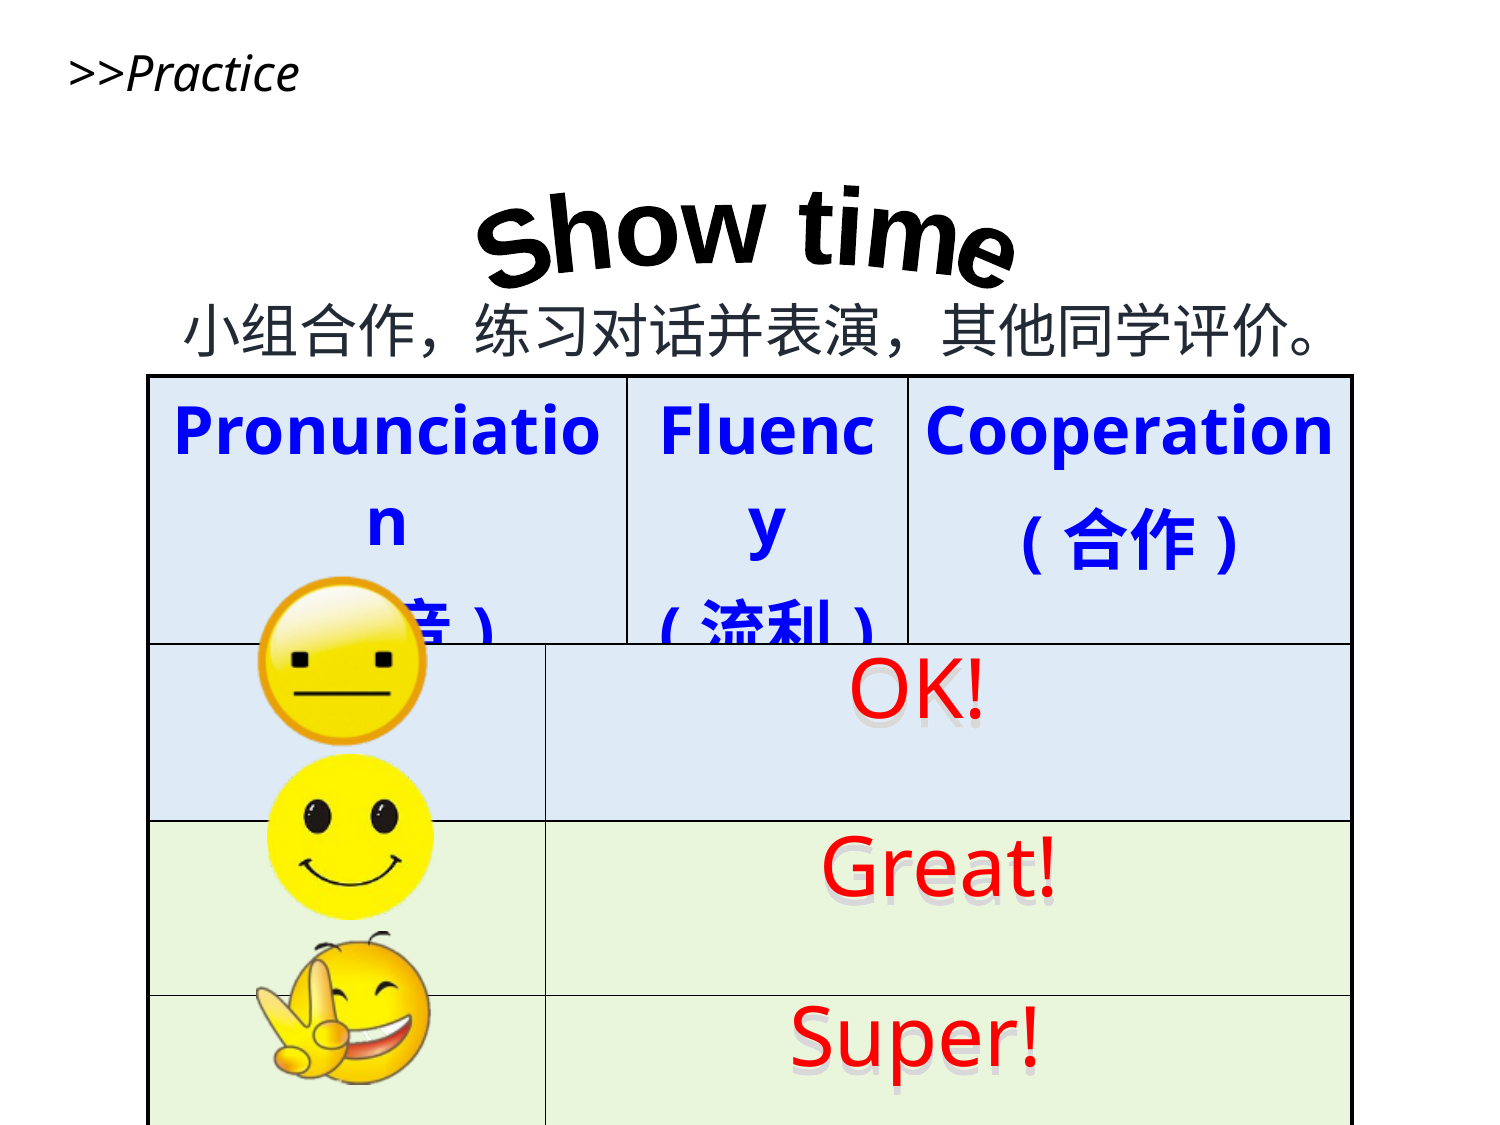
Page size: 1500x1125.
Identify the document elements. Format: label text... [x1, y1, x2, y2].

text_box OK! [832, 578, 1002, 743]
text_box Great! [804, 755, 1074, 921]
table_cell [434, 645, 545, 820]
table_header Fluency (流利) [628, 378, 907, 643]
table_cell [546, 645, 1350, 820]
picture [244, 566, 434, 920]
table_cell [150, 996, 545, 1125]
table_cell [546, 822, 804, 995]
table_cell [150, 645, 267, 820]
table_cell [1057, 822, 1350, 995]
table_header Pronunciation (语音) [150, 378, 626, 643]
table_cell [150, 822, 545, 995]
picture [255, 931, 446, 1085]
text_box 小组合作，练习对话并表演，其他同学评价。 [167, 258, 1337, 372]
table_header Cooperation (合作) [909, 378, 1350, 643]
text_box >>Practice [53, 0, 1247, 110]
text_box Super! [774, 925, 1057, 1090]
table_cell [546, 996, 1350, 1125]
